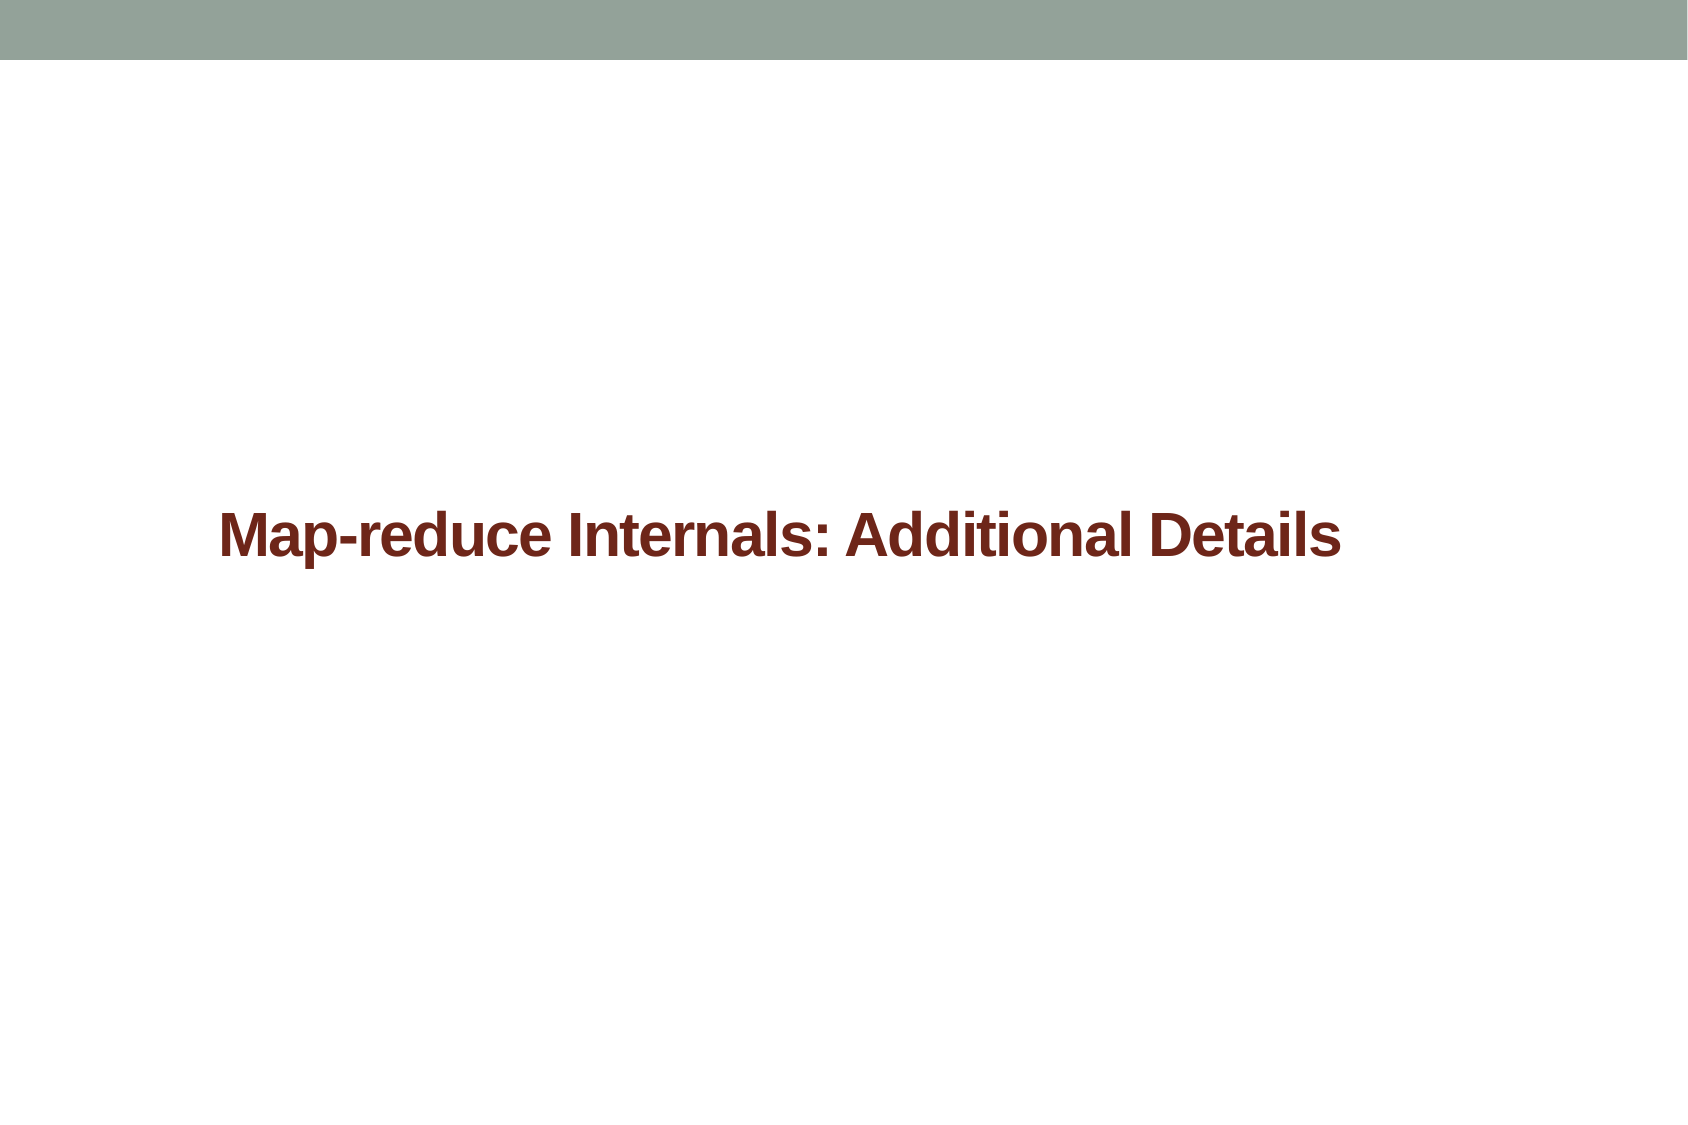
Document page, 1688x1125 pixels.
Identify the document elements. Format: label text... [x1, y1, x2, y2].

title Map-reduce Internals: Additional Details [206, 487, 1391, 577]
